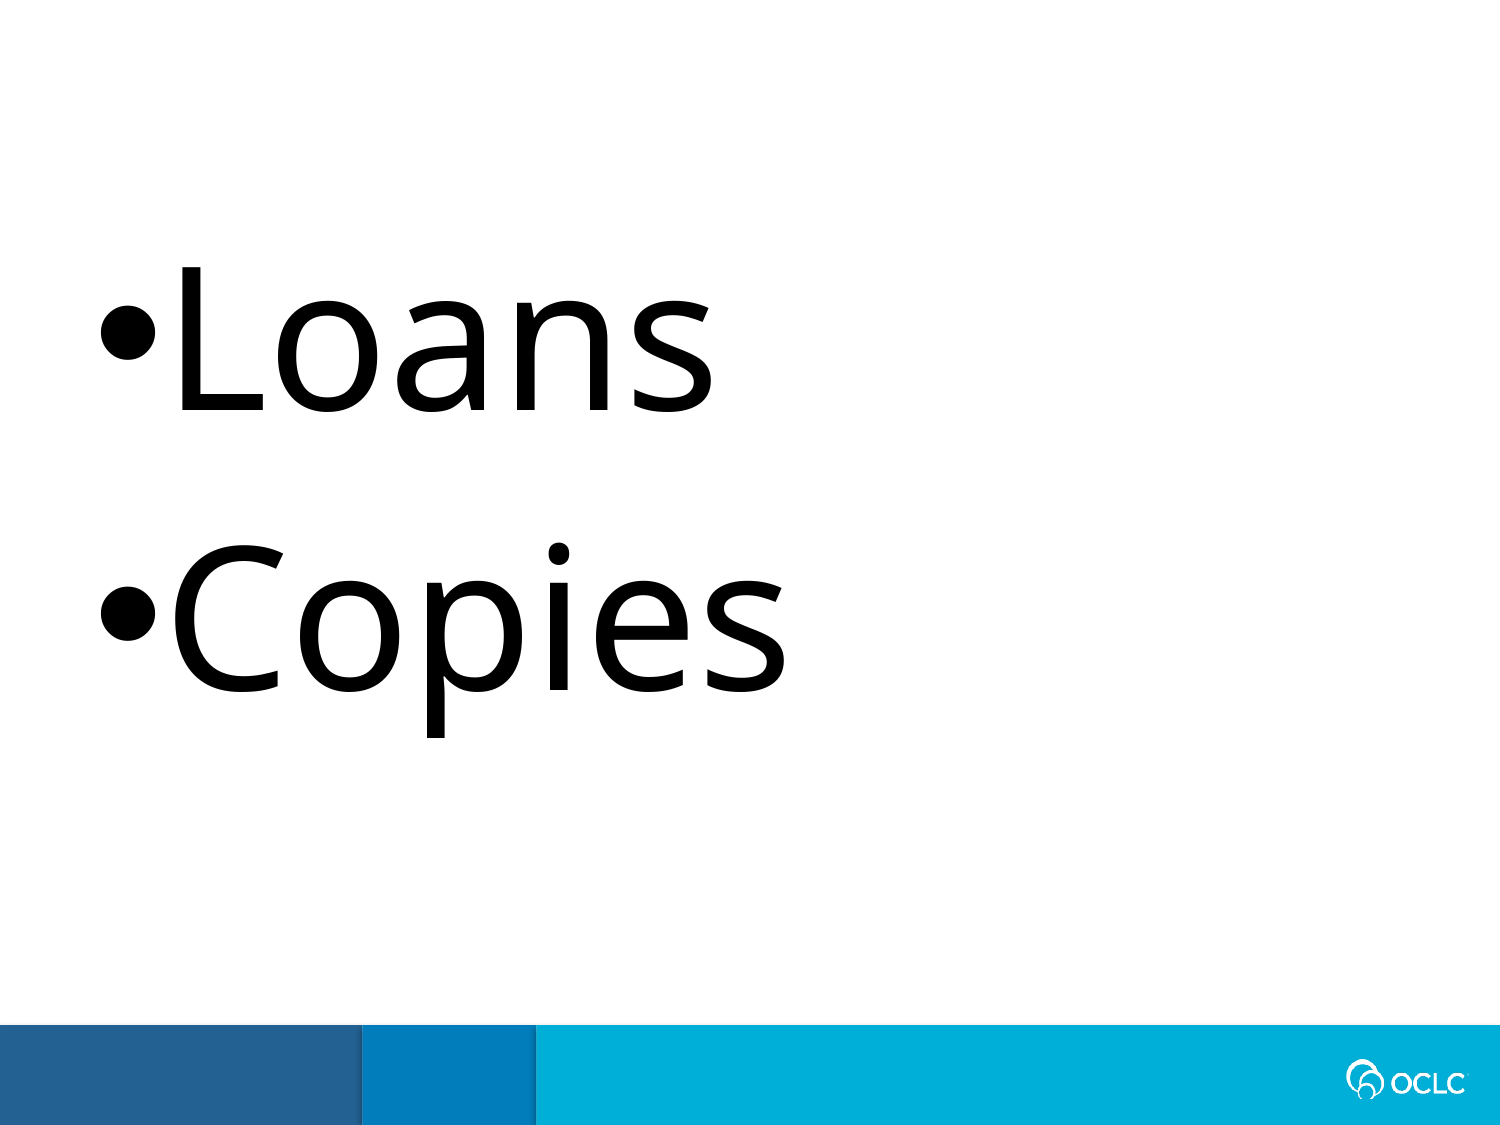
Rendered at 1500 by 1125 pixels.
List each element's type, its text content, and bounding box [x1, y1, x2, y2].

list Loans Copies [78, 103, 1421, 694]
